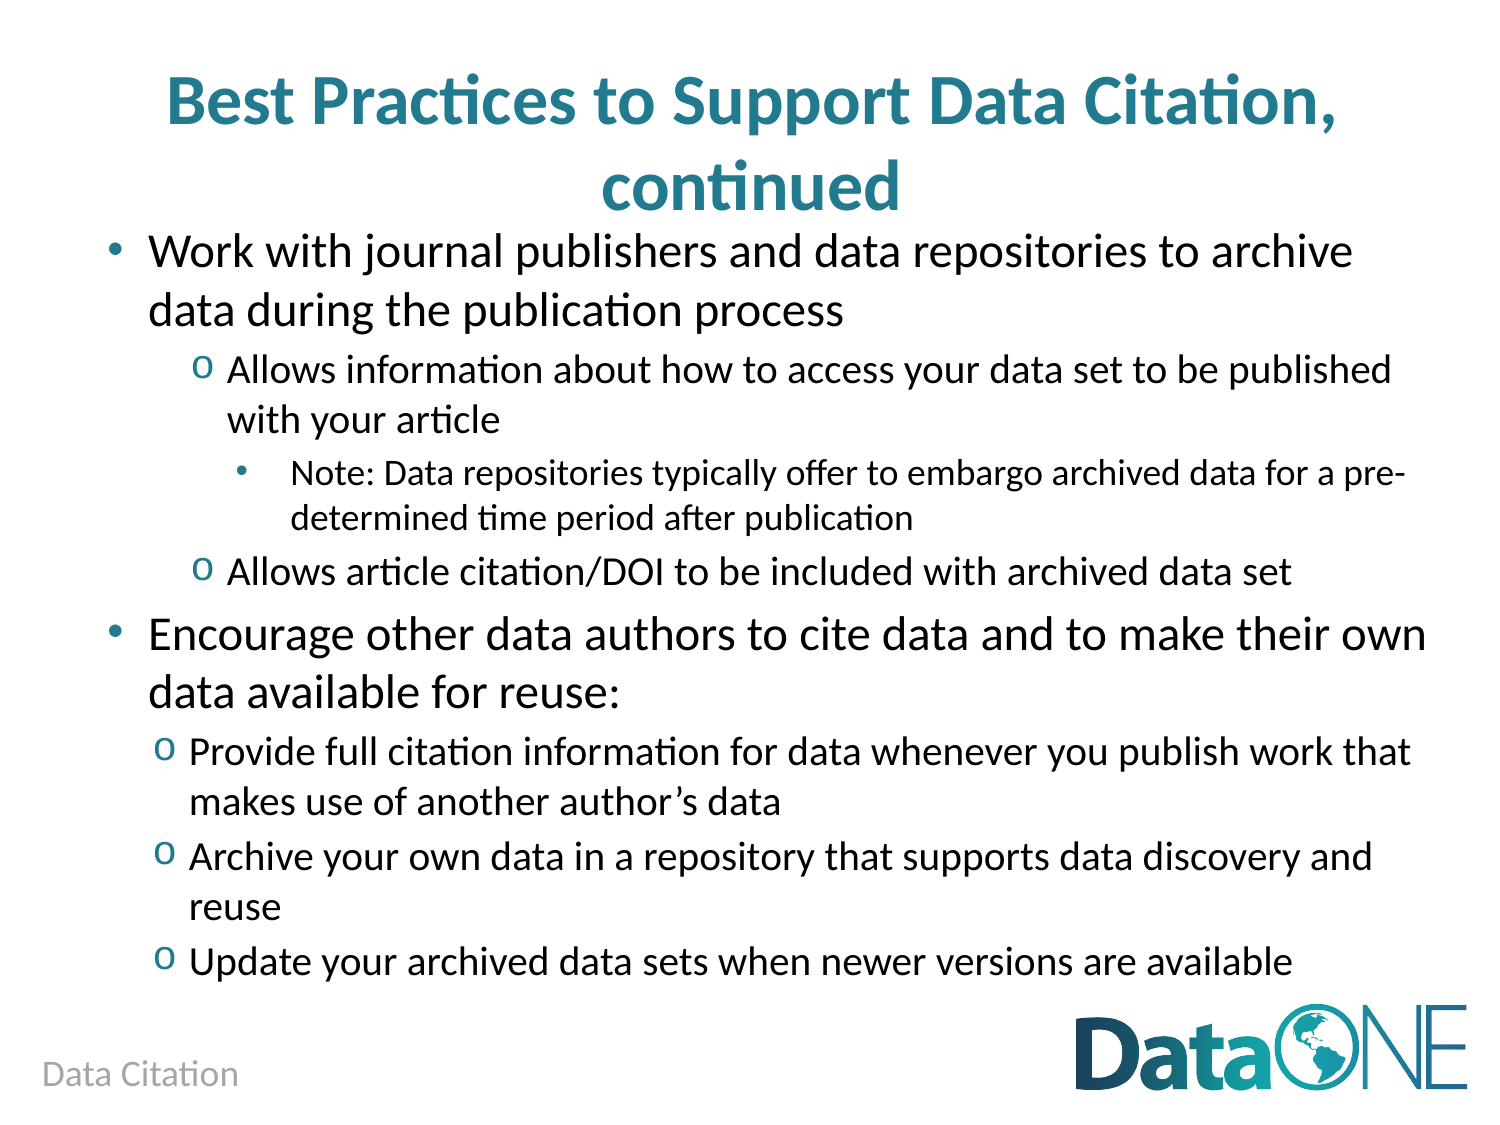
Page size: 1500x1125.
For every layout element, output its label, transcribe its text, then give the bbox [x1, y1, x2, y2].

list Work with journal publishers and data repositories to archive data during the publication process Allows information about how to access your data set to be published with your article Note: Data repositories typically offer to embargo archived data for a pre-determined time period after publication Allows article citation/DOI to be included with archived data set Encourage other data authors to cite data and to make their own data available for reuse: Provide full citation information for data whenever you publish work that makes use of another author’s data Archive your own data in a repository that supports data discovery and reuse Update your archived data sets when newer versions are available [75, 233, 1446, 994]
title Best Practices to Support Data Citation, continued [34, 45, 1470, 233]
picture [1074, 1000, 1471, 1095]
